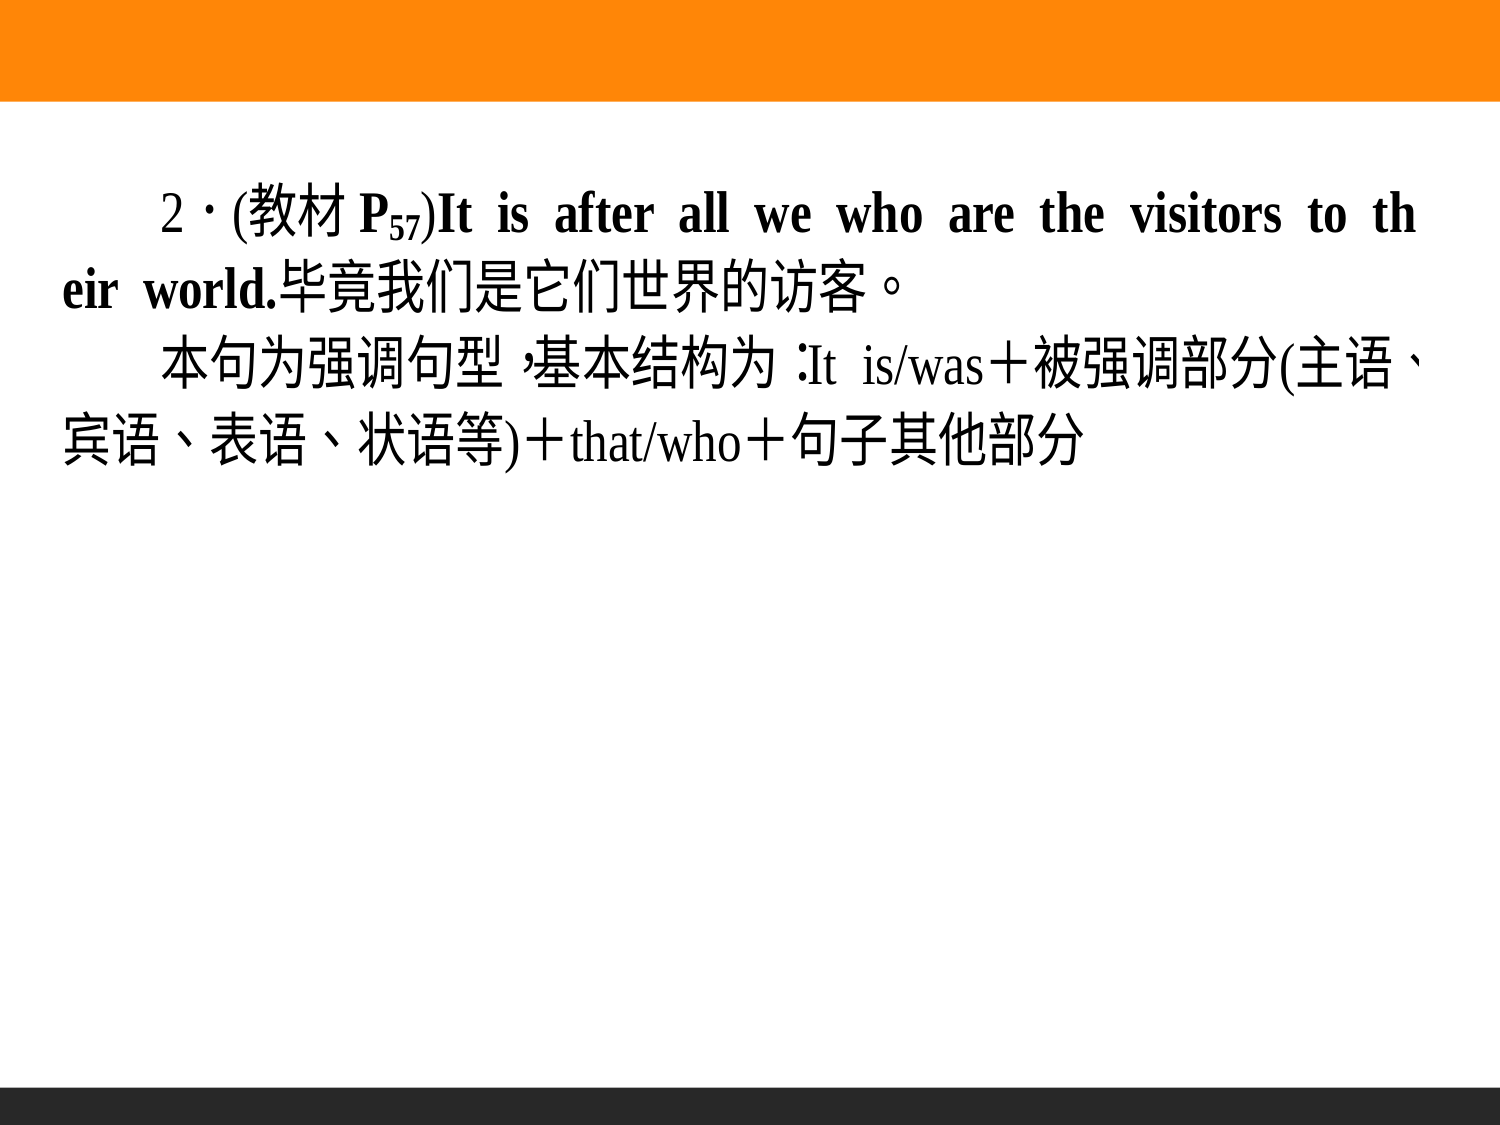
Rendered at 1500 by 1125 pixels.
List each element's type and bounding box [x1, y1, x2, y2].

text_box [62, 172, 1419, 962]
